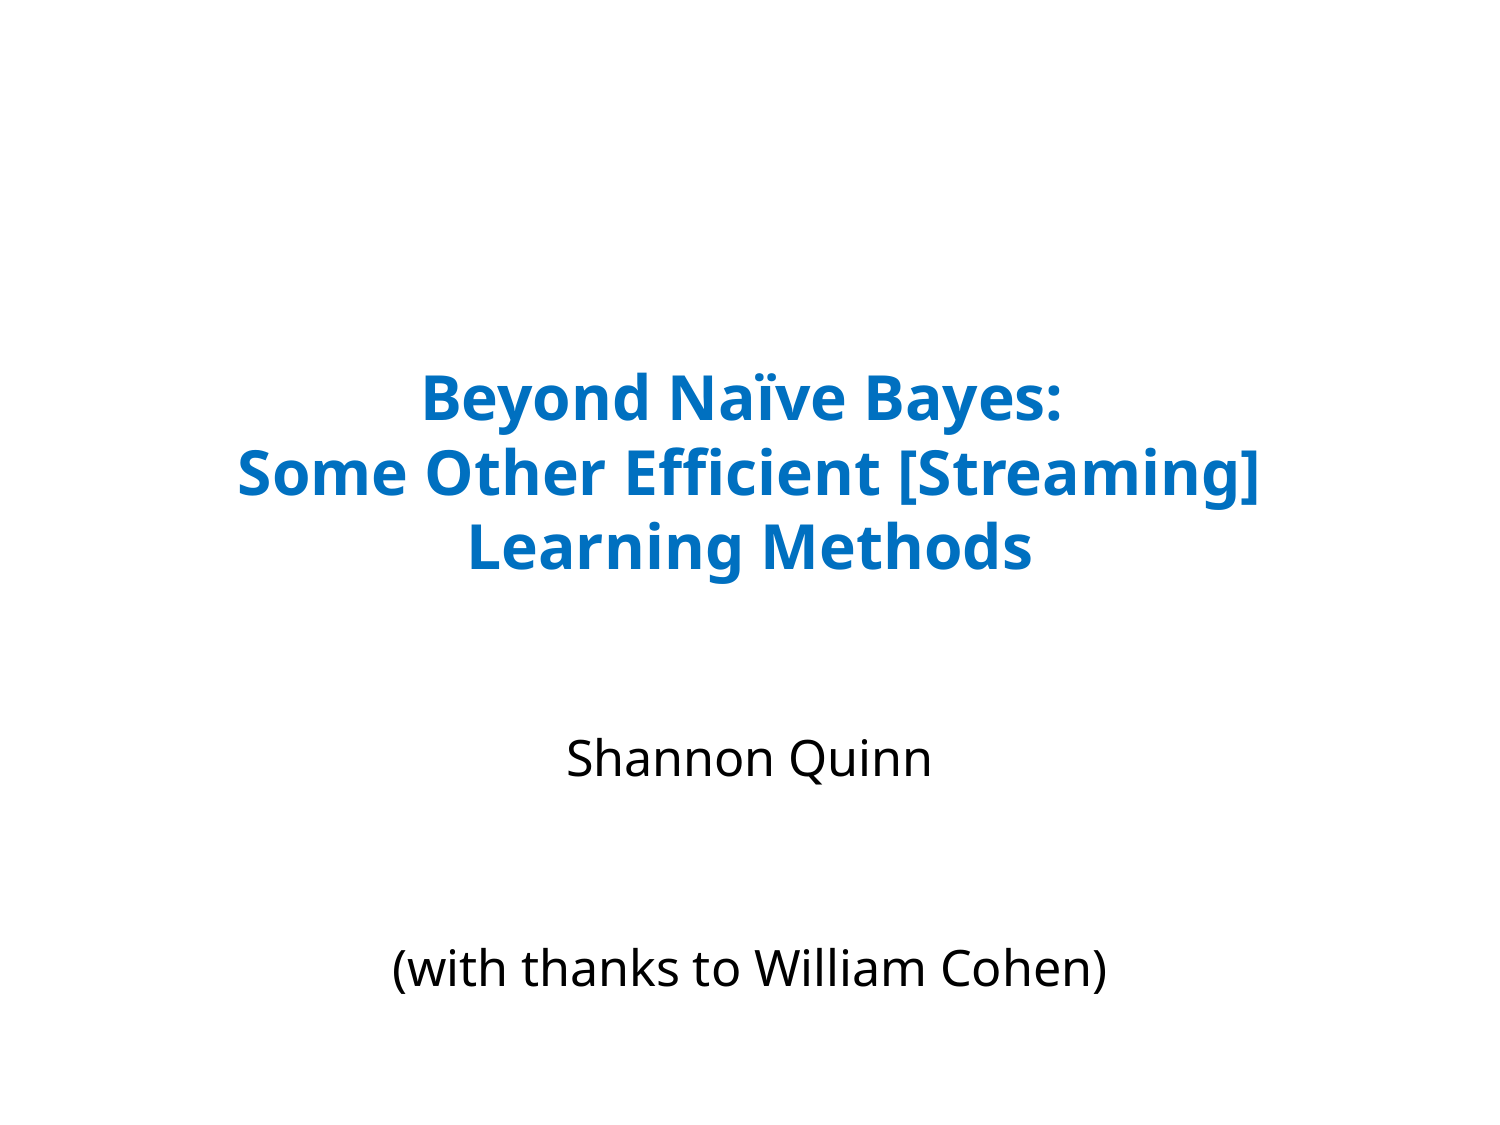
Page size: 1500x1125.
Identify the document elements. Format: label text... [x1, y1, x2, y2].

title Beyond Naïve Bayes: Some Other Efficient [Streaming] Learning Methods [112, 349, 1388, 591]
subtitle Shannon Quinn (with thanks to William Cohen) [225, 719, 1275, 1007]
